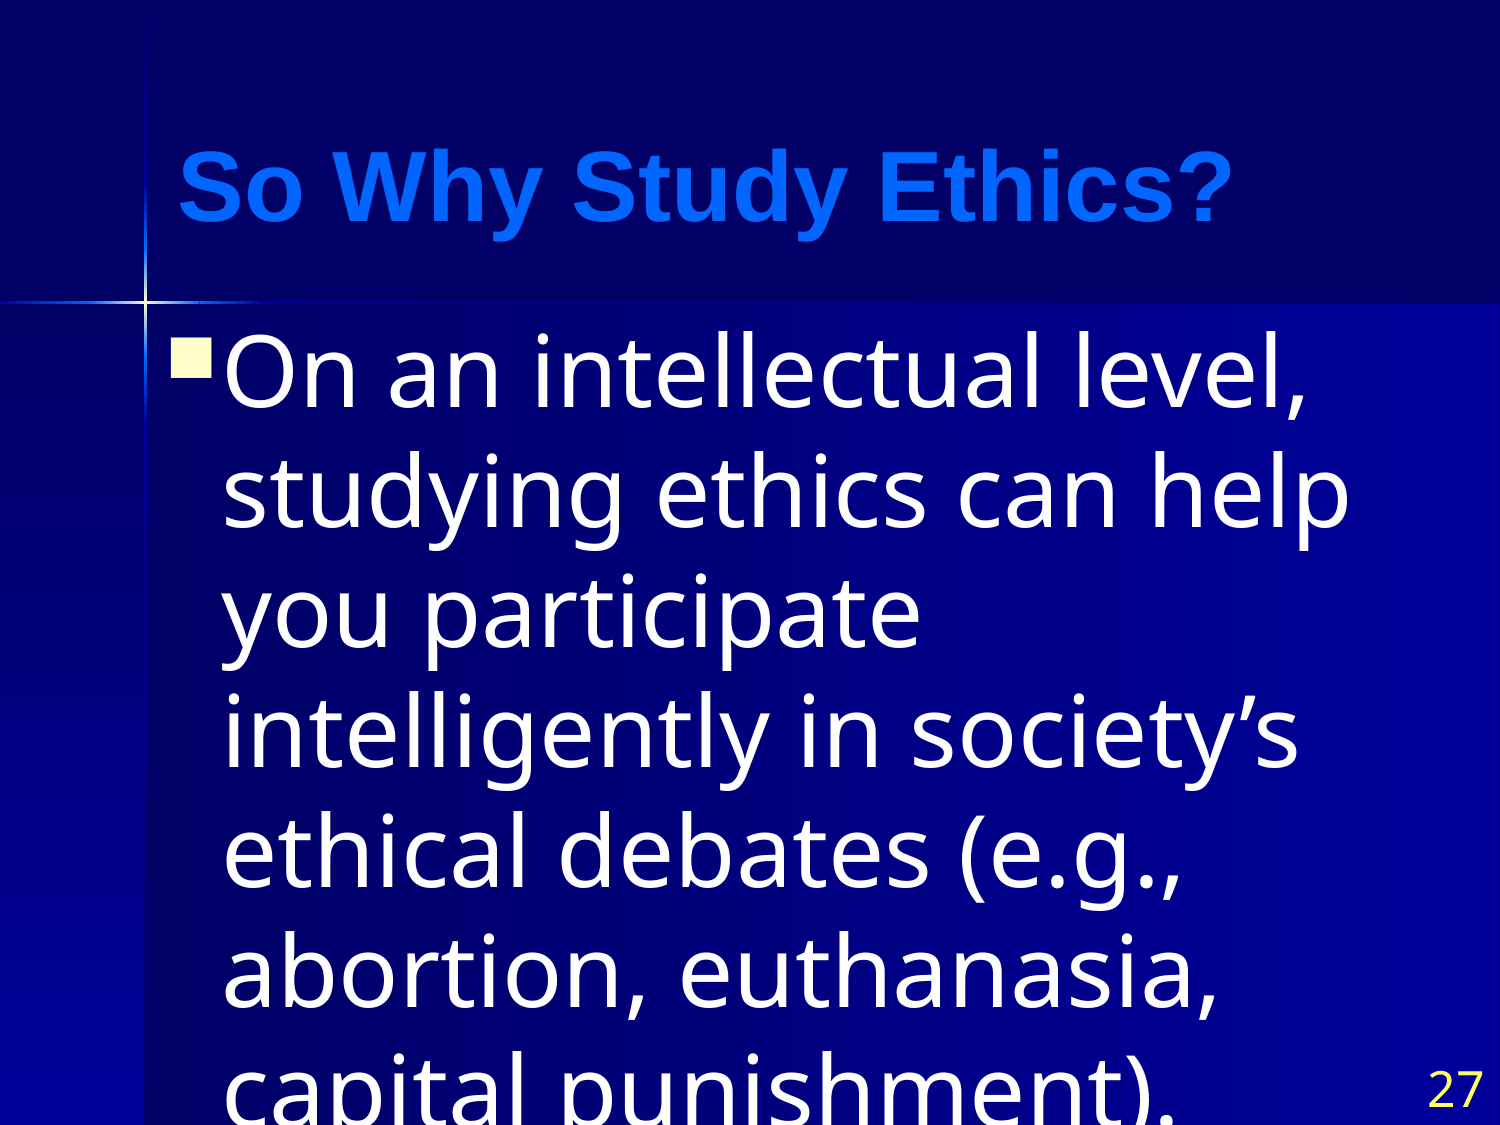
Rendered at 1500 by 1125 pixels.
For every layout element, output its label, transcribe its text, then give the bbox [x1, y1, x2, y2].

title So Why Study Ethics? [162, 62, 1307, 299]
slide_number 27 [1187, 1049, 1500, 1125]
list On an intellectual level, studying ethics can help you participate intelligently in society’s ethical debates (e.g., abortion, euthanasia, capital punishment). [149, 299, 1451, 1076]
